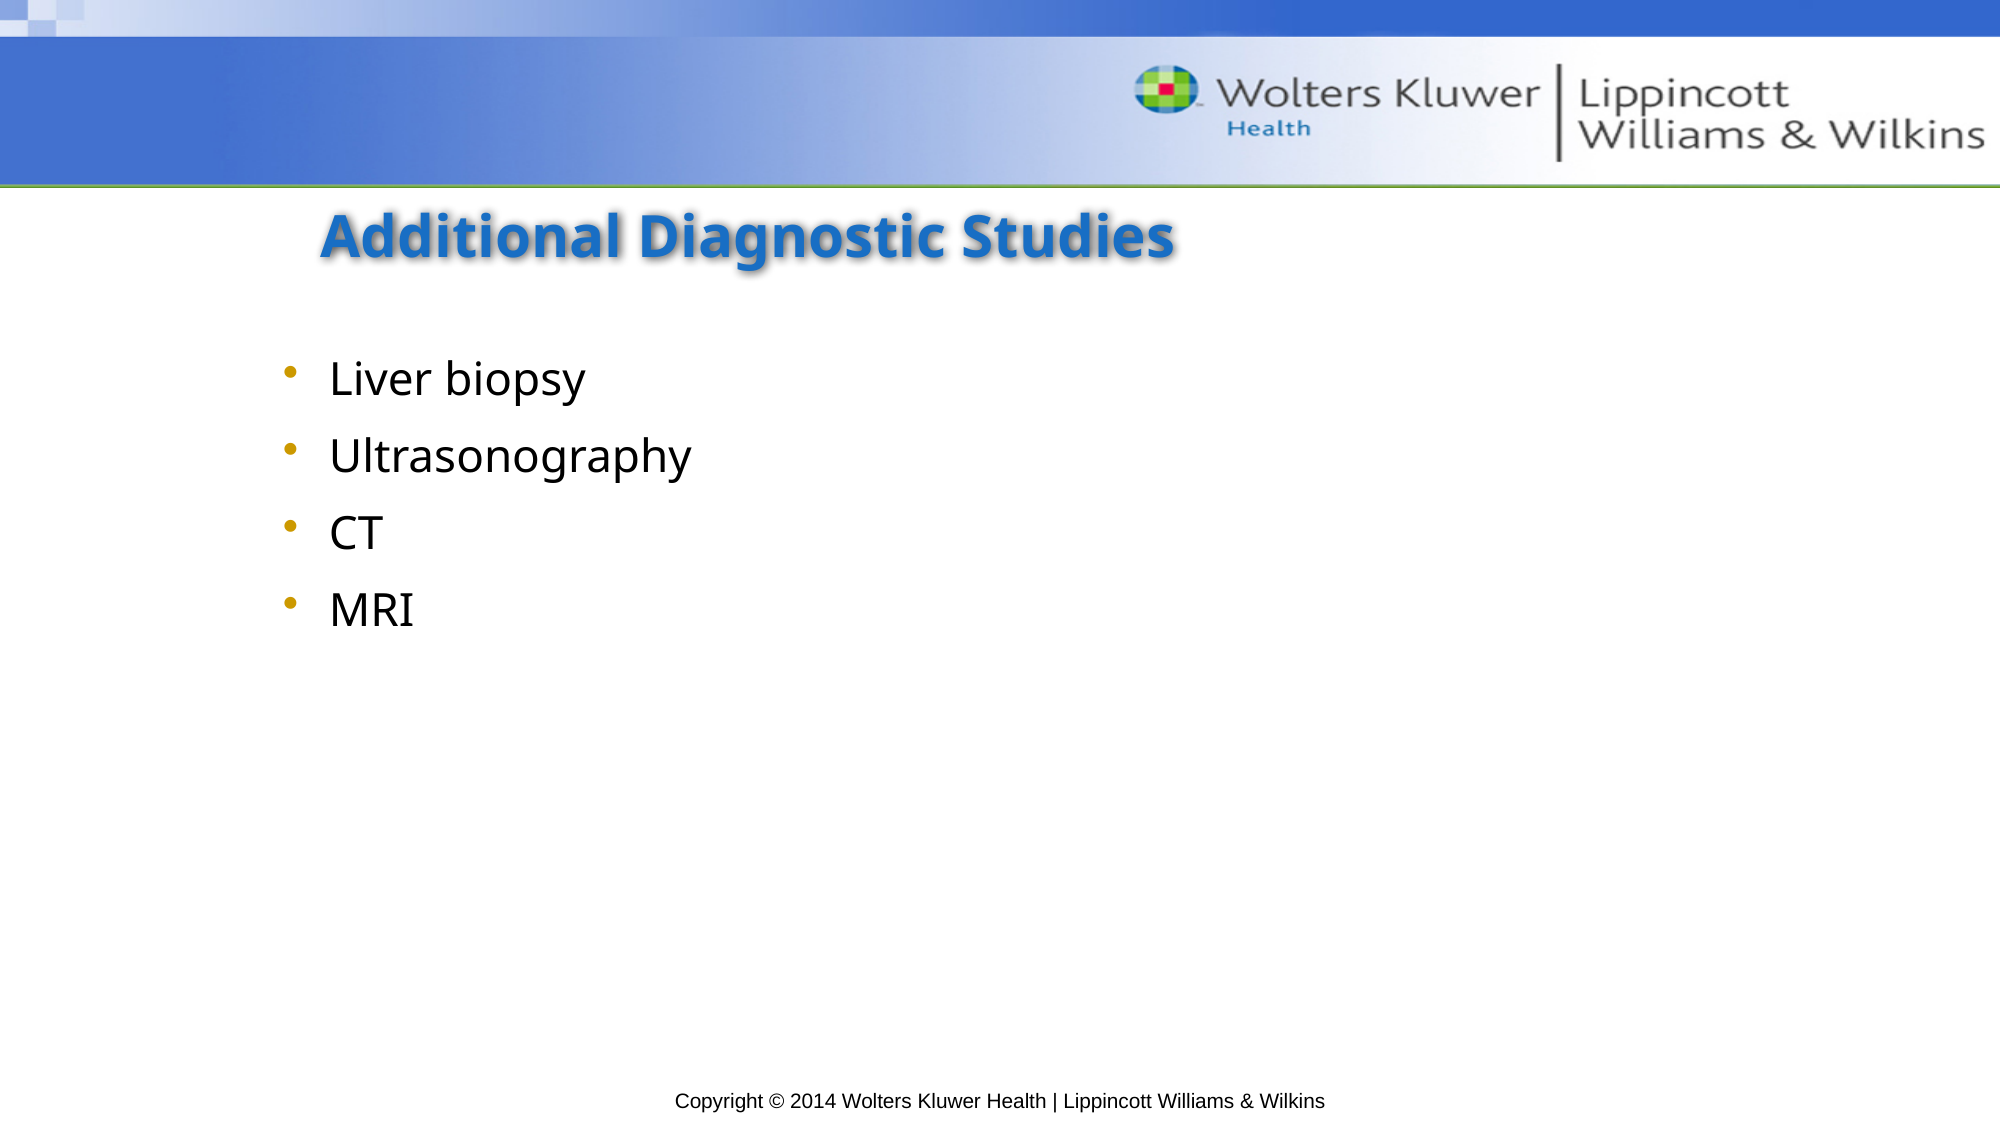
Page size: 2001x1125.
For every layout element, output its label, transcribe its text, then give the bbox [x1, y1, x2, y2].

list Liver biopsy Ultrasonography CT MRI [267, 348, 1681, 1051]
title Additional Diagnostic Studies [320, 206, 1720, 270]
picture [0, 0, 2000, 188]
